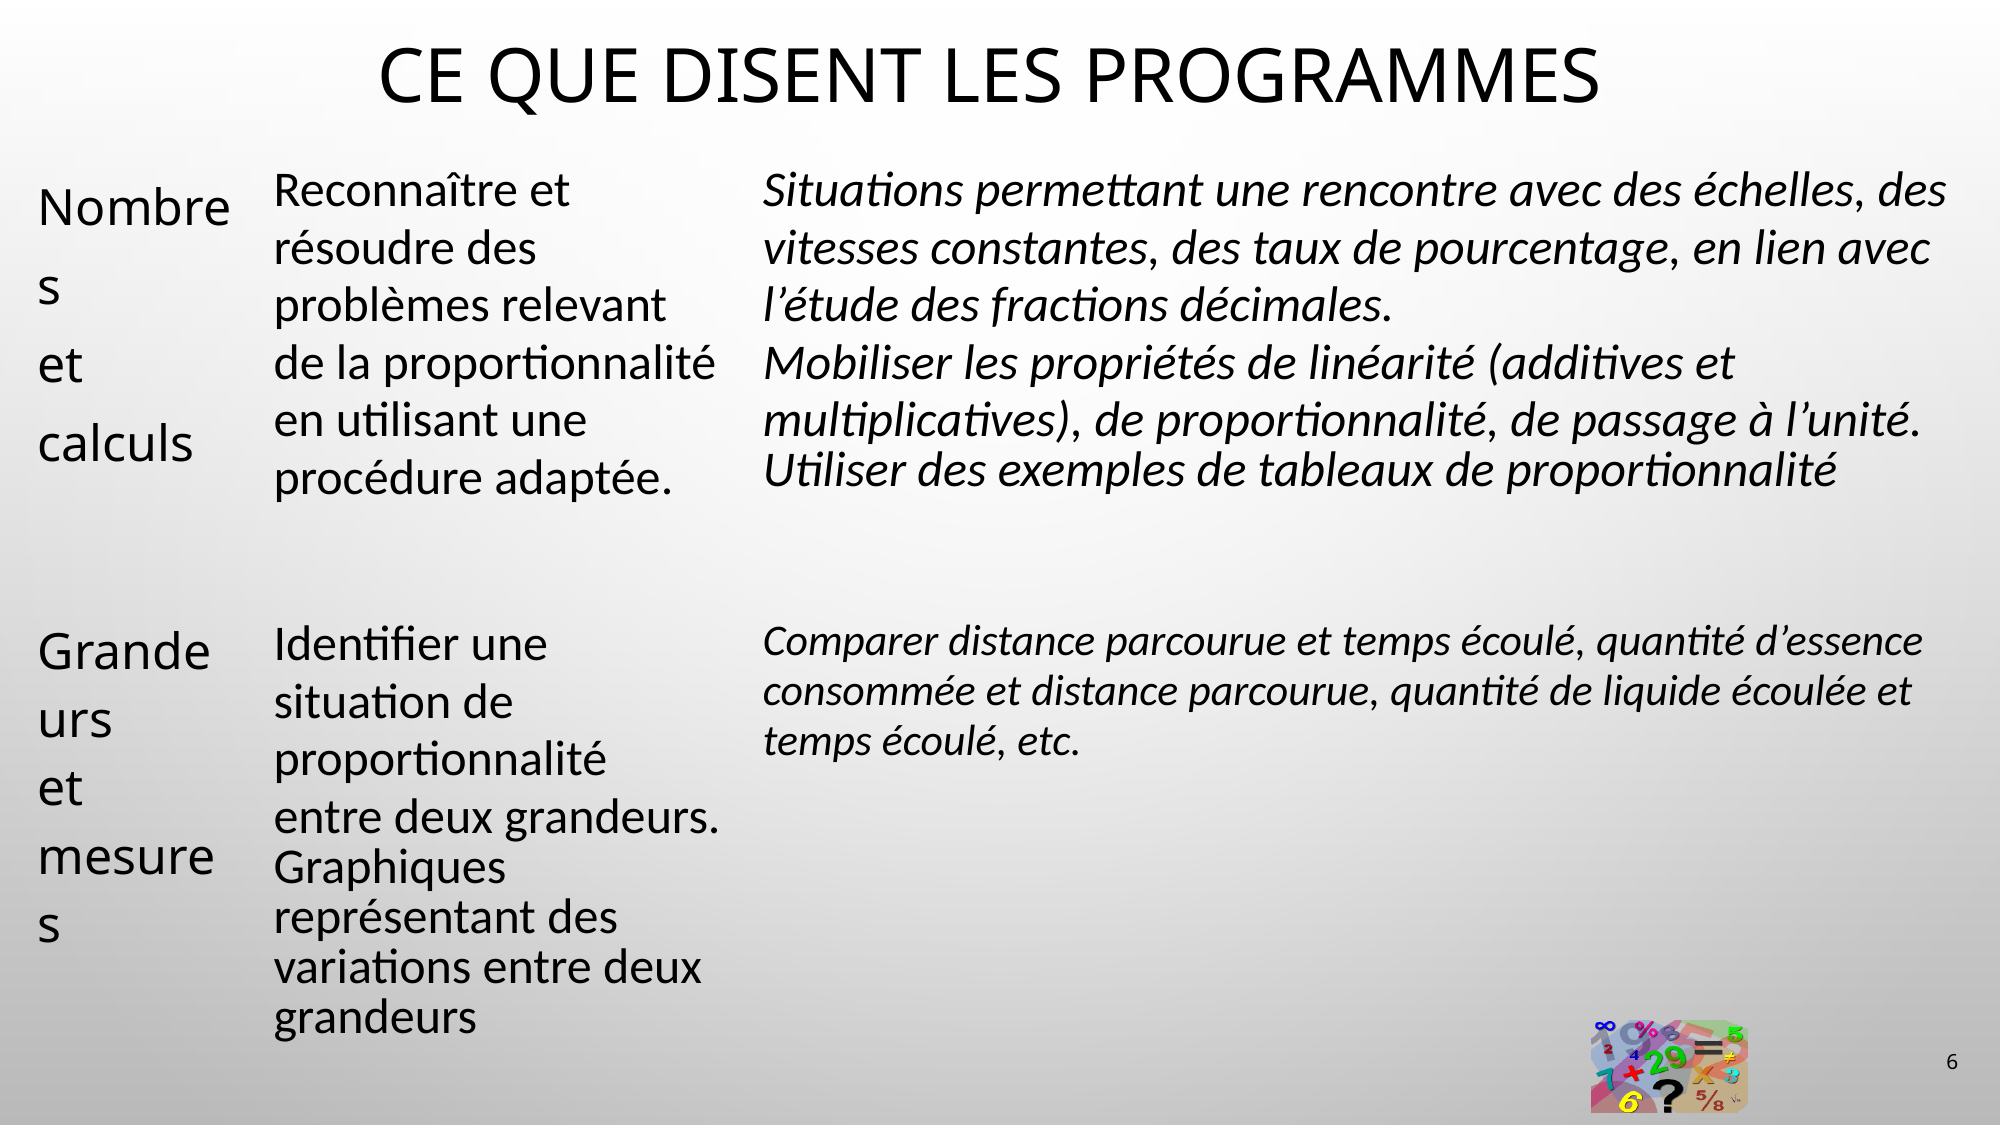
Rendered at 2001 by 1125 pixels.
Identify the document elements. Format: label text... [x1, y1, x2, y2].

slide_number 6 [1853, 1019, 1974, 1106]
table_cell Grandeurs et mesures [18, 596, 254, 1125]
picture [0, 0, 2000, 1125]
table_cell Comparer distance parcourue et temps écoulé, quantité d’essence consommée et distance parcourue, quantité de liquide écoulée et temps écoulé, etc. [743, 596, 1986, 1125]
table_cell Identifier une situation de proportionnalité entre deux grandeurs. Graphiques représentant des variations entre deux grandeurs [254, 596, 743, 1125]
title Ce que disent les programmes [68, 18, 1932, 129]
table_header Reconnaître et résoudre des problèmes relevant de la proportionnalité en utilisant une procédure adaptée. [254, 142, 743, 596]
table_header Situations permettant une rencontre avec des échelles, des vitesses constantes, des taux de pourcentage, en lien avec l’étude des fractions décimales. Mobiliser les propriétés de linéarité (additives et multiplicatives), de proportionnalité, de passage à l’unité. Utiliser des exemples de tableaux de proportionnalité [743, 142, 1986, 596]
picture [1591, 1019, 1749, 1113]
table_header Nombres et calculs [18, 142, 254, 596]
